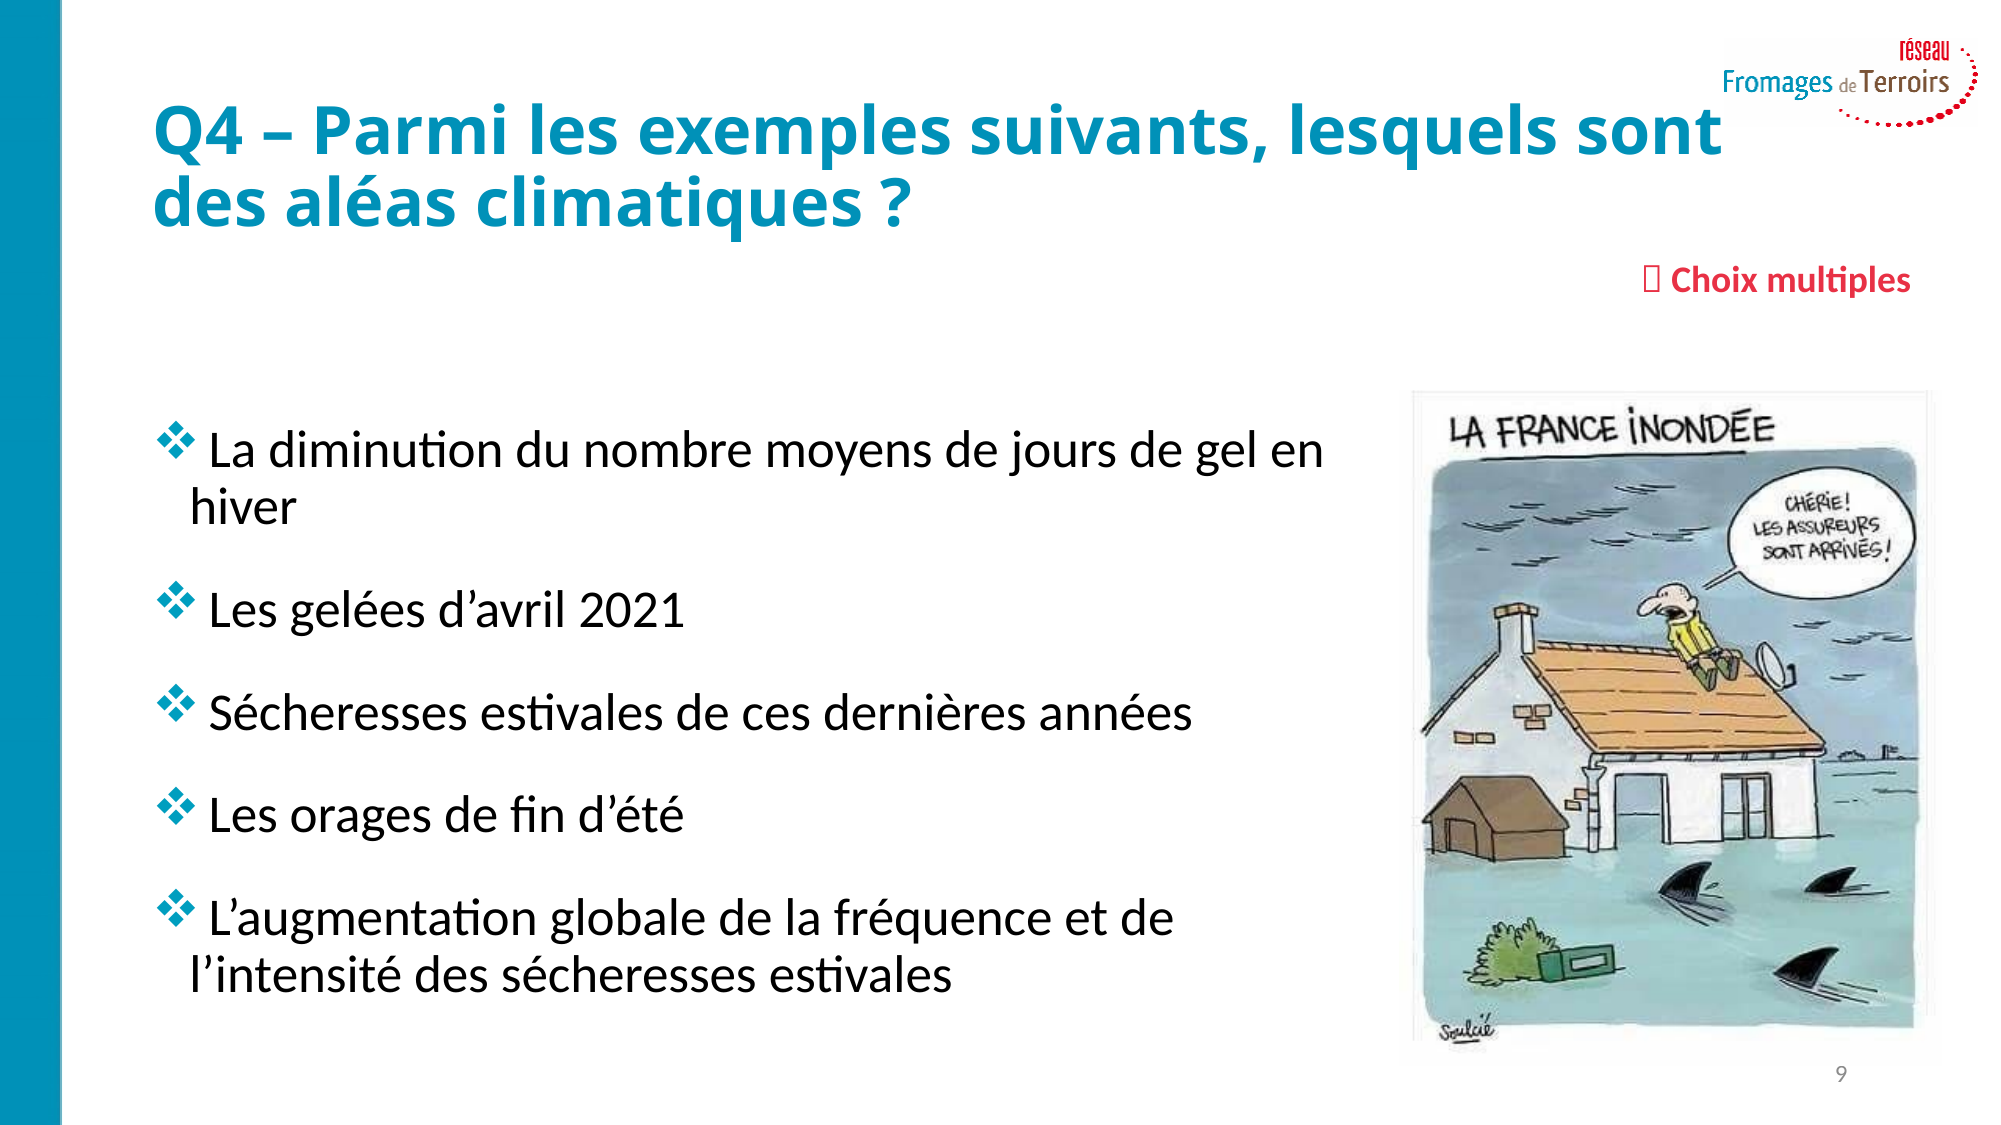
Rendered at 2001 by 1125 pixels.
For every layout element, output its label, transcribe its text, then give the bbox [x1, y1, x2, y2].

slide_number 9 [1412, 1066, 1863, 1103]
text_box  Choix multiples [1610, 223, 1942, 331]
text_box La diminution du nombre moyens de jours de gel en hiver Les gelées d’avril 2021 Sécheresses estivales de ces dernières années Les orages de fin d’été L’augmentation globale de la fréquence et de l’intensité des sécheresses estivales [137, 414, 1399, 1014]
title Q4 – Parmi les exemples suivants, lesquels sont des aléas climatiques ? [137, 59, 1863, 278]
picture [1724, 38, 1978, 127]
picture [1399, 390, 1942, 1066]
